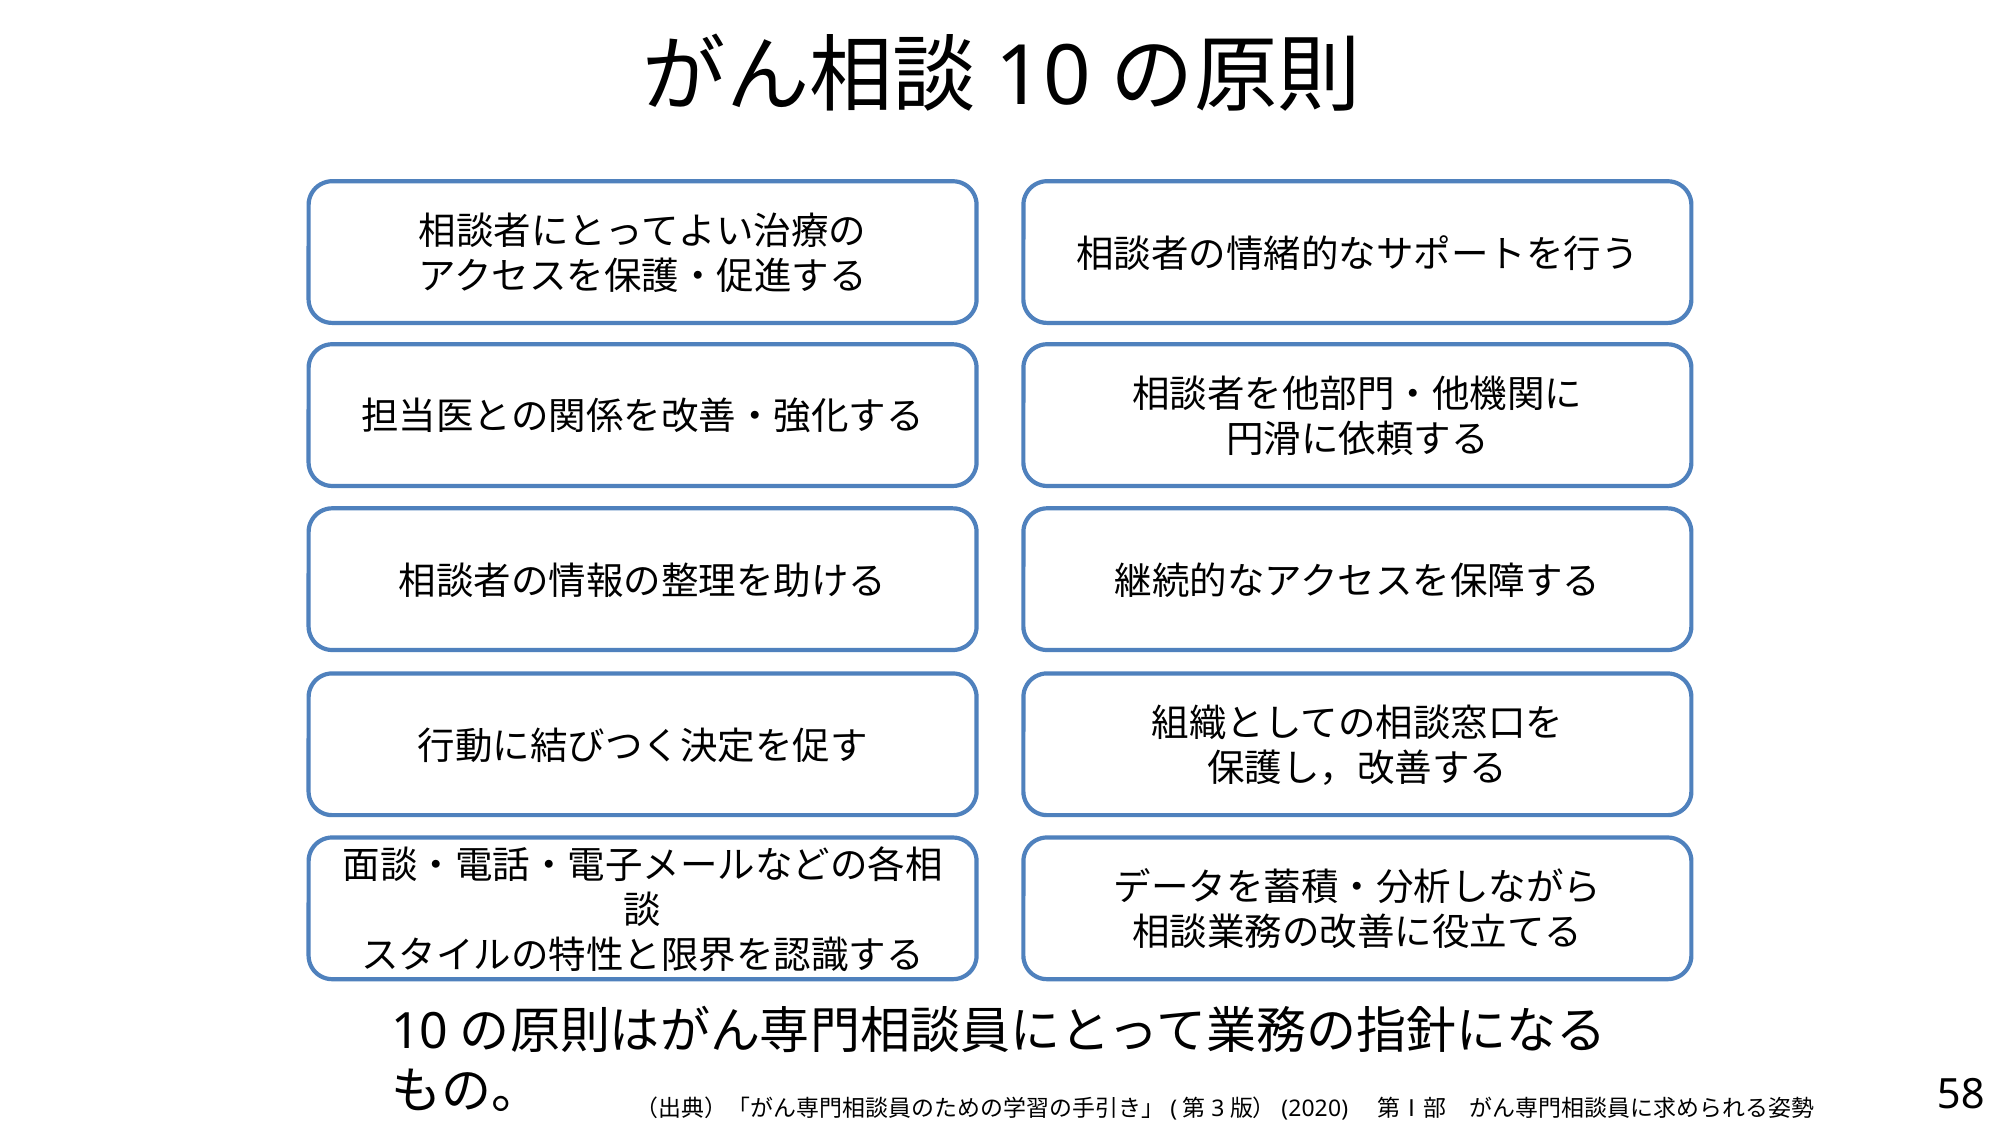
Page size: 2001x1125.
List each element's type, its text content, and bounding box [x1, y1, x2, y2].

text_box 相談者の情報の整理を助ける [306, 506, 979, 653]
text_box 相談者の情緒的なサポートを行う [1021, 179, 1694, 326]
text_box （出典）「がん専門相談員のための学習の手引き」(第3版）(2020) 第Ⅰ部 がん専門相談員に求められる姿勢 p.17. [621, 1086, 1533, 1125]
title がん相談10の原則 [326, 5, 1677, 137]
text_box 継続的なアクセスを保障する [1021, 506, 1694, 653]
text_box 組織としての相談窓口を 保護し，改善する [1021, 671, 1694, 818]
text_box 相談者を他部門・他機関に 円滑に依頼する [1021, 342, 1694, 489]
text_box 相談者にとってよい治療の アクセスを保護・促進する [306, 179, 979, 326]
slide_number 58 [1533, 1065, 2000, 1125]
text_box 行動に結びつく決定を促す [306, 671, 979, 818]
text_box 10の原則はがん専門相談員にとって業務の指針になるもの。 [376, 990, 1671, 1125]
text_box 面談・電話・電子メールなどの各相談 スタイルの特性と限界を認識する [306, 835, 979, 982]
text_box 担当医との関係を改善・強化する [306, 342, 979, 489]
text_box データを蓄積・分析しながら 相談業務の改善に役立てる [1021, 835, 1694, 982]
